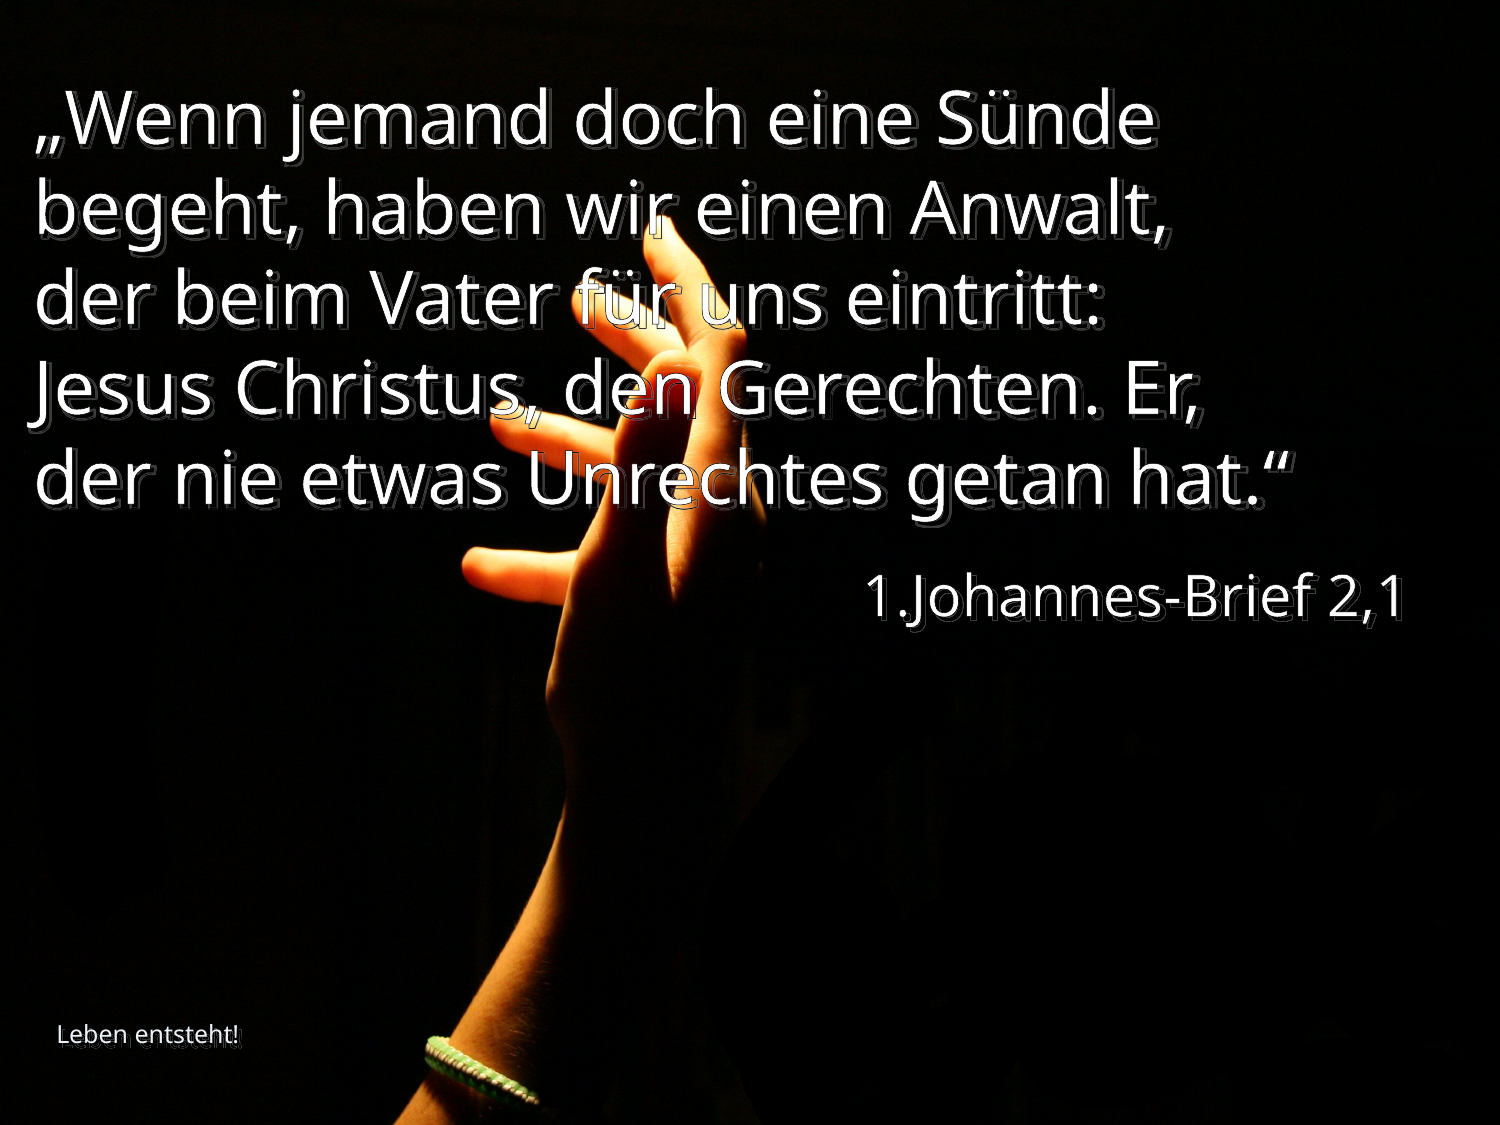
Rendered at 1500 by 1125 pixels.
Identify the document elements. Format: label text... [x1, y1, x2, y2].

subtitle Leben entsteht! [41, 1011, 610, 1071]
text_box 1.Johannes-Brief 2,1 [553, 550, 1424, 636]
picture [0, 0, 1500, 1125]
title „Wenn jemand doch eine Sünde begeht, haben wir einen Anwalt, der beim Vater für uns eintritt: Jesus Christus, den Gerechten. Er, der nie etwas Unrechtes getan hat.“ [17, 61, 1306, 527]
